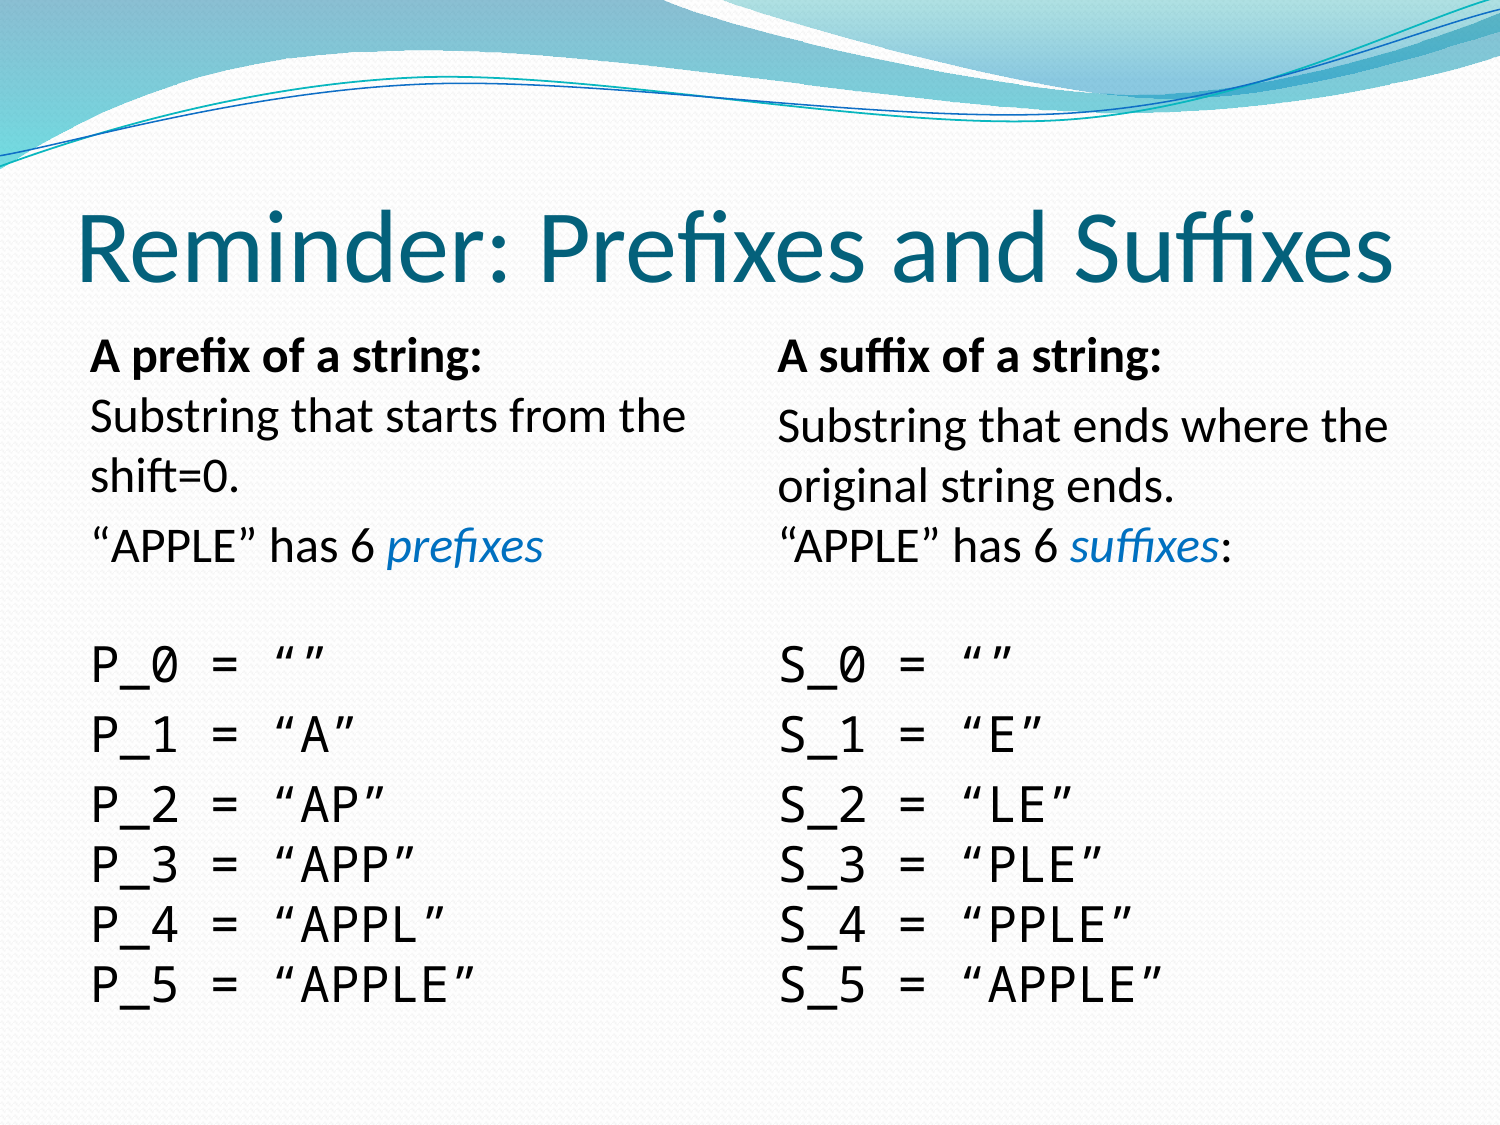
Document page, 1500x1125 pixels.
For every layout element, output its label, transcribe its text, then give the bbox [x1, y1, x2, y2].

title Reminder: Prefixes and Suffixes [75, 115, 1425, 303]
list A suffix of a string: Substring that ends where the original string ends. “APPLE” has 6 suffixes: S_0 = “” S_1 = “E” S_2 = “LE” S_3 = “PLE” S_4 = “PPLE” S_5 = “APPLE” [762, 314, 1425, 1043]
list A prefix of a string: Substring that starts from the shift=0. “APPLE” has 6 prefixes P_0 = “” P_1 = “A” P_2 = “AP” P_3 = “APP” P_4 = “APPL” P_5 = “APPLE” [75, 314, 738, 1043]
